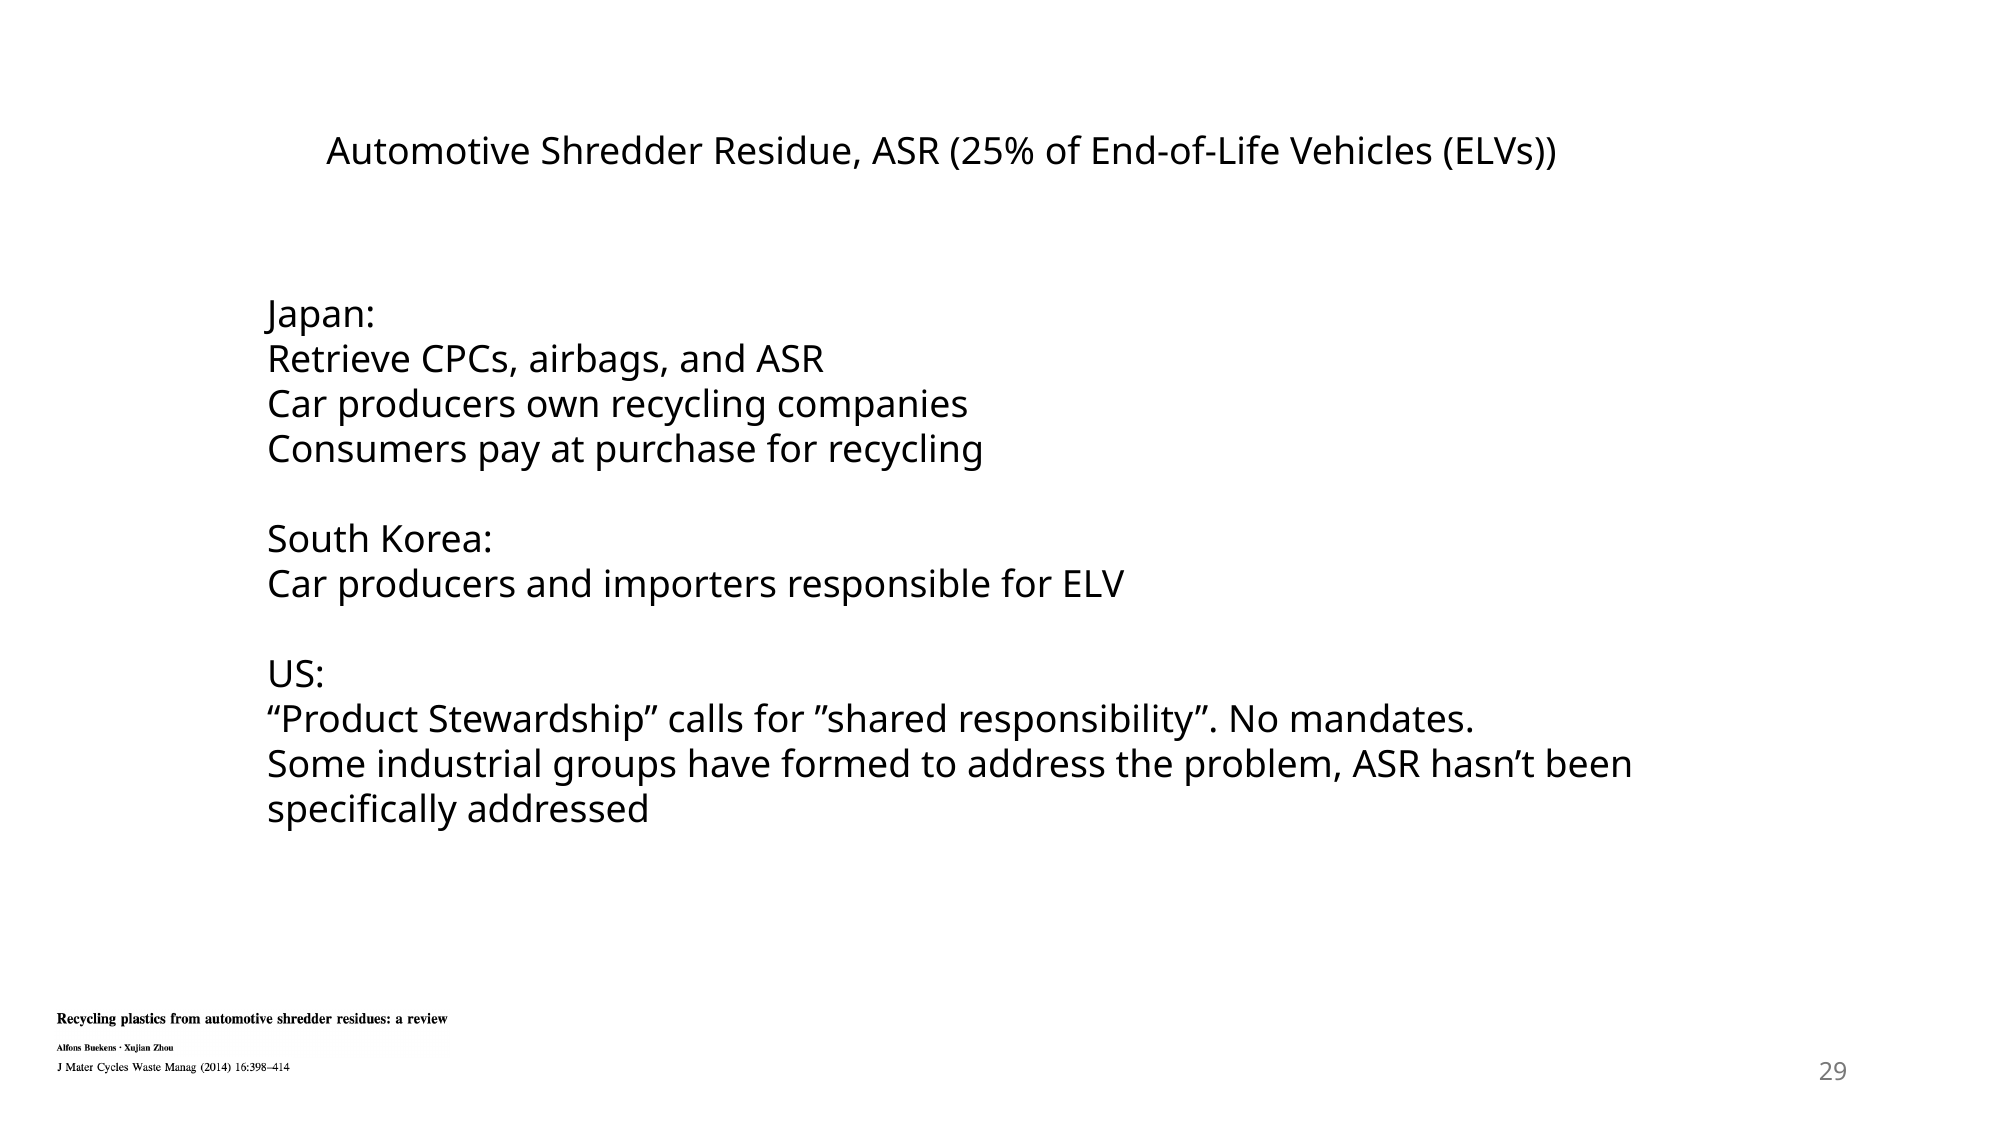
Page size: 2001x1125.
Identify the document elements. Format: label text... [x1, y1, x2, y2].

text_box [54, 1009, 451, 1076]
slide_number 29 [1412, 1042, 1863, 1103]
text_box Japan: Retrieve CPCs, airbags, and ASR Car producers own recycling companies Consumers pay at purchase for recycling South Korea: Car producers and importers responsible for ELV US: “Product Stewardship” calls for ”shared responsibility”. No mandates. Some industrial groups have formed to address the problem, ASR hasn’t been specifically addressed [252, 282, 1826, 837]
text_box Automotive Shredder Residue, ASR (25% of End-of-Life Vehicles (ELVs)) [311, 119, 1573, 180]
